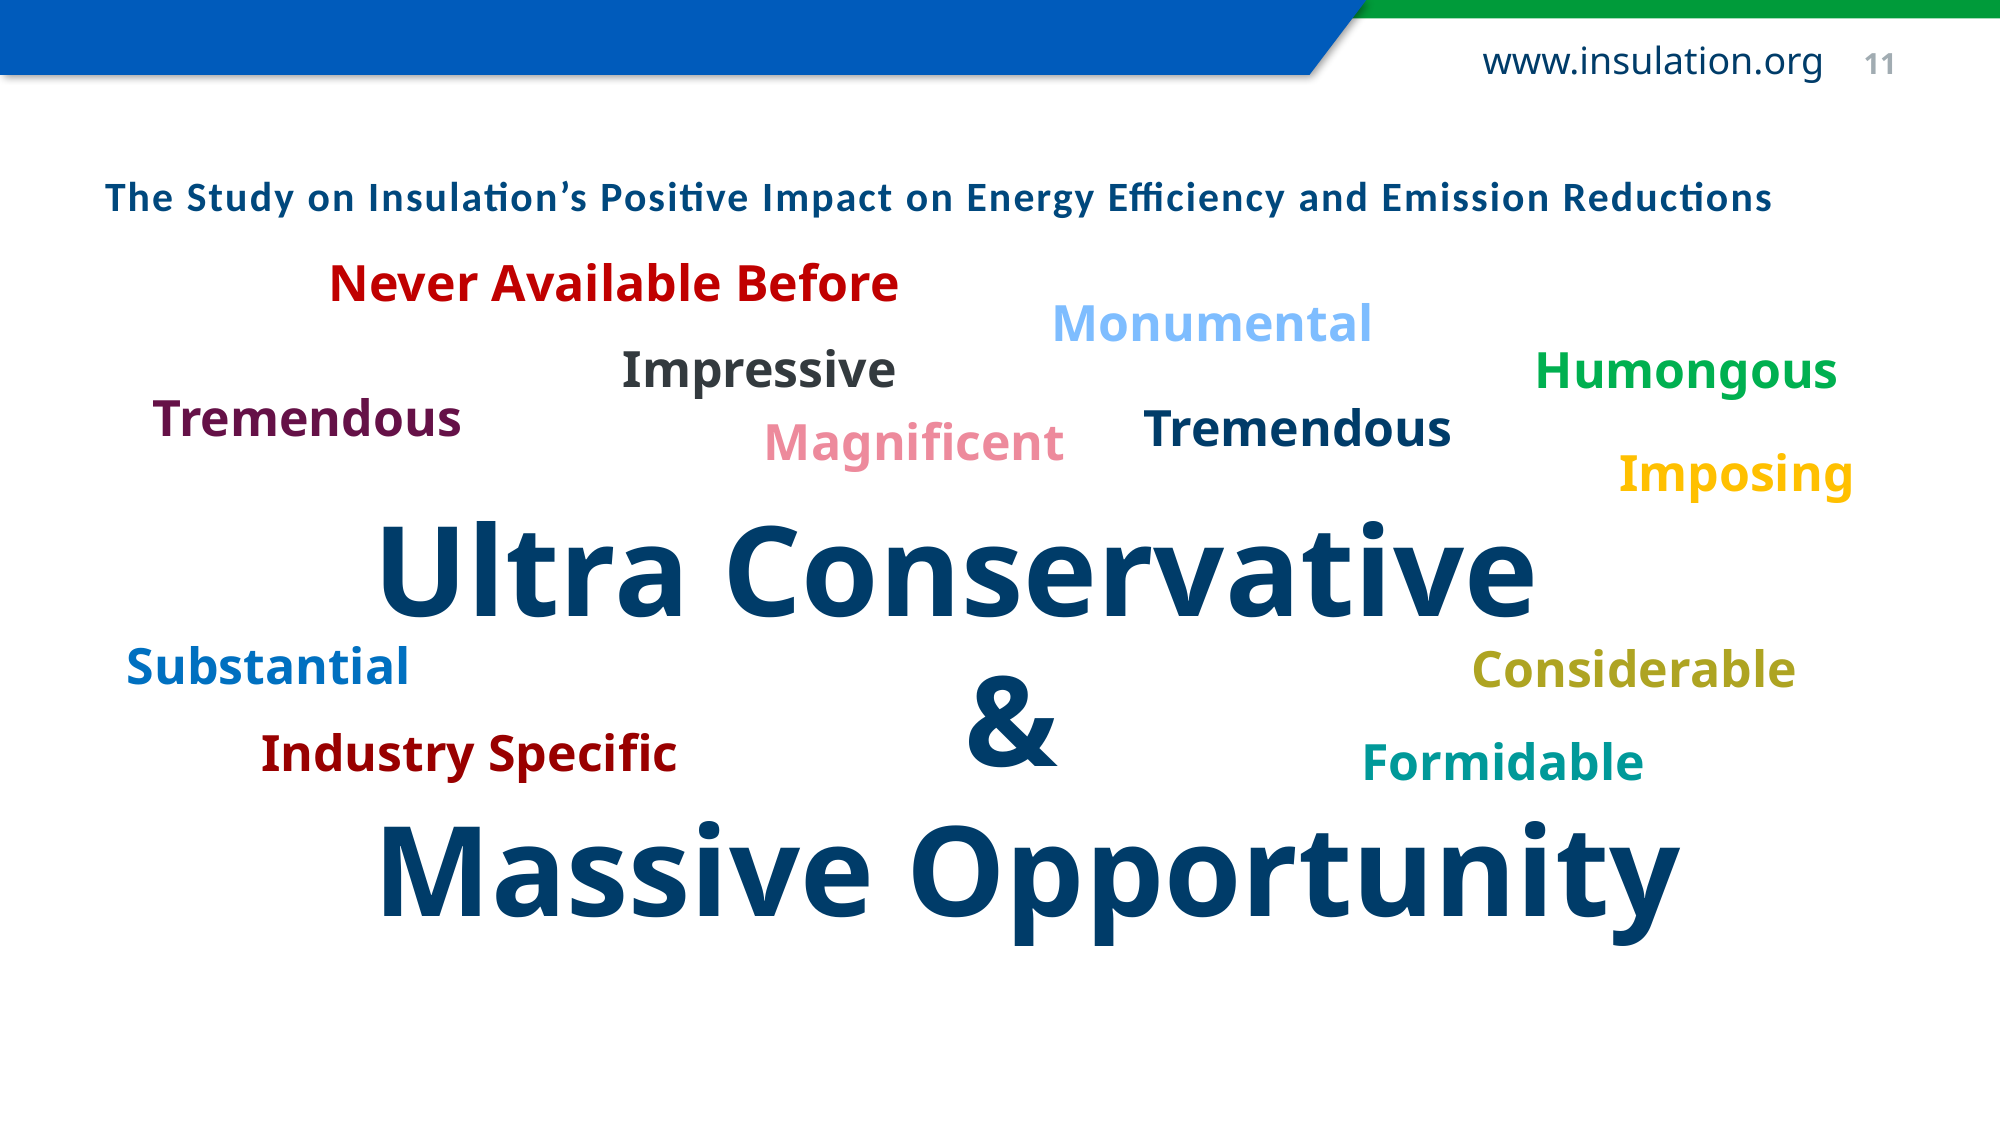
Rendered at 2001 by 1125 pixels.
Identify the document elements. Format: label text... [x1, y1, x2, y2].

text_box Industry Specific [246, 713, 694, 789]
text_box Substantial [112, 627, 426, 703]
title The Study on Insulation’s Positive Impact on Energy Efficiency and Emission Reductions [90, 162, 1912, 279]
text_box Formidable [1346, 722, 1661, 798]
text_box Ultra Conservative & Massive Opportunity [358, 483, 1697, 949]
text_box Magnificent [749, 402, 1088, 478]
text_box Tremendous [137, 379, 477, 455]
text_box Monumental [1036, 283, 1389, 359]
text_box Imposing [1604, 434, 1883, 510]
text_box Considerable [1456, 630, 1812, 706]
text_box Impressive [607, 330, 912, 406]
text_box Never Available Before [313, 244, 915, 320]
text_box Tremendous [1128, 389, 1468, 464]
slide_number www.insulation.org 11 [1461, 29, 1912, 90]
text_box Humongous [1520, 330, 1854, 406]
